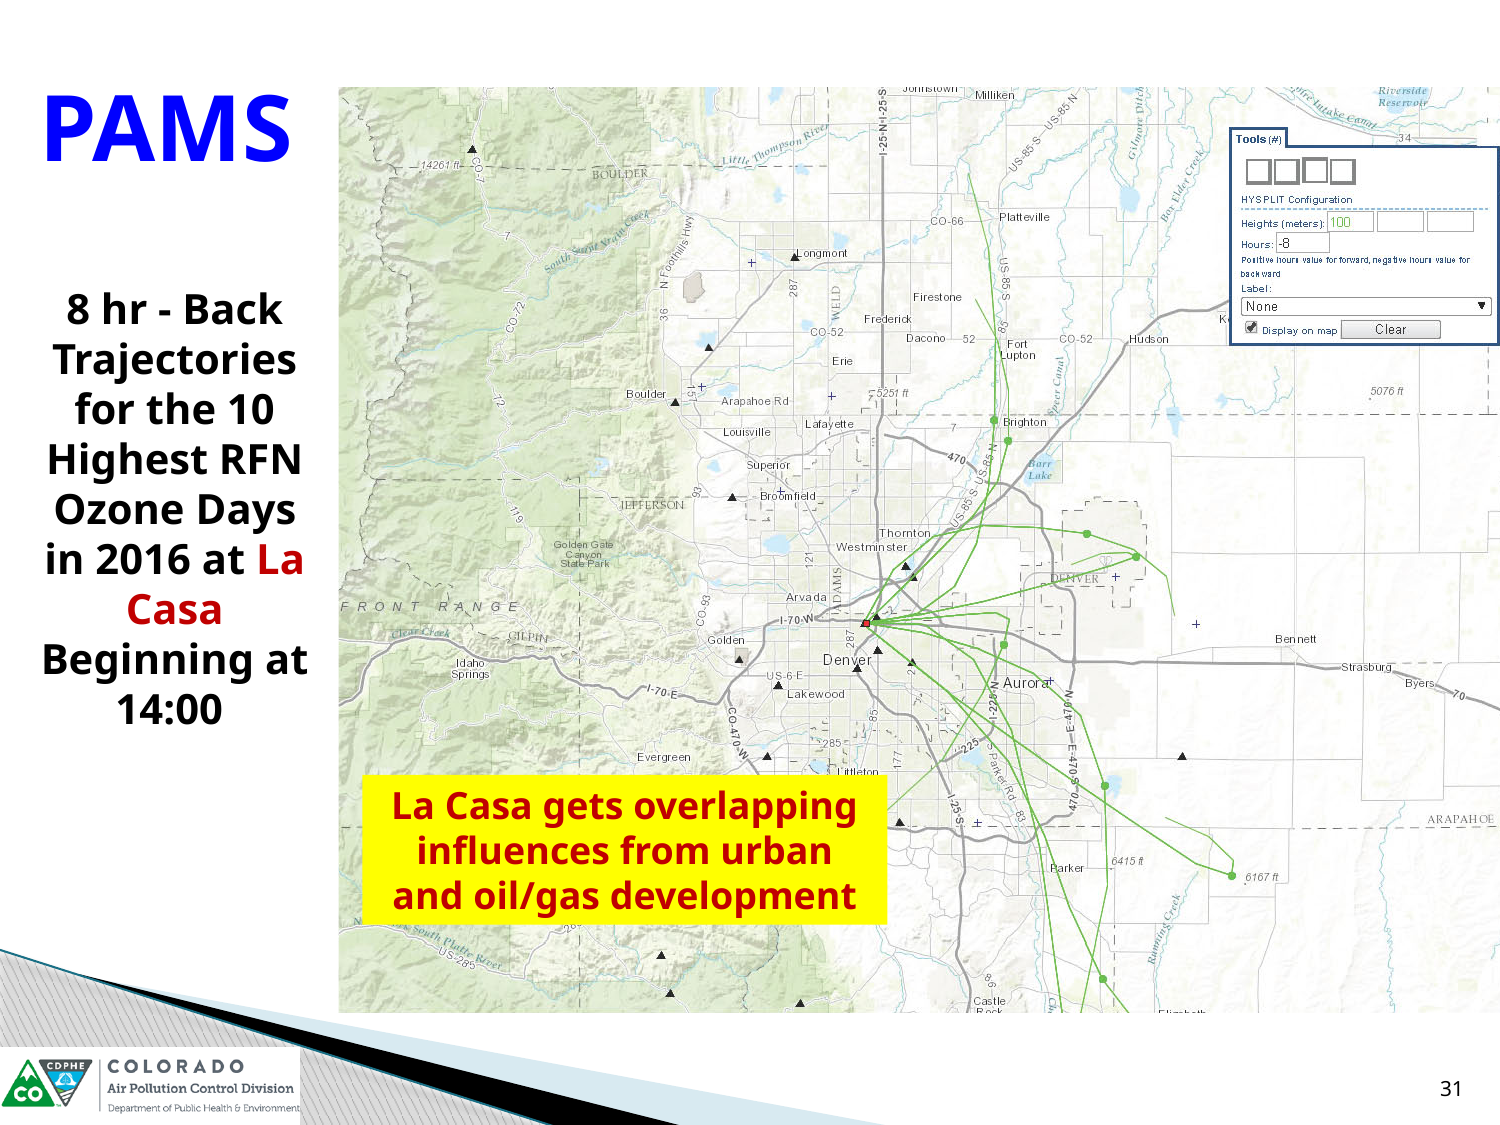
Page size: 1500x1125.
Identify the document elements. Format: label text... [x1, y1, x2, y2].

title PAMS [24, 37, 1375, 213]
picture [338, 87, 1500, 1013]
slide_number 31 [1418, 1051, 1479, 1112]
text_box 8 hr - Back Trajectories for the 10 Highest RFN Ozone Days in 2016 at La Casa Beginning at 14:00 [24, 275, 325, 740]
picture [0, 1046, 301, 1125]
